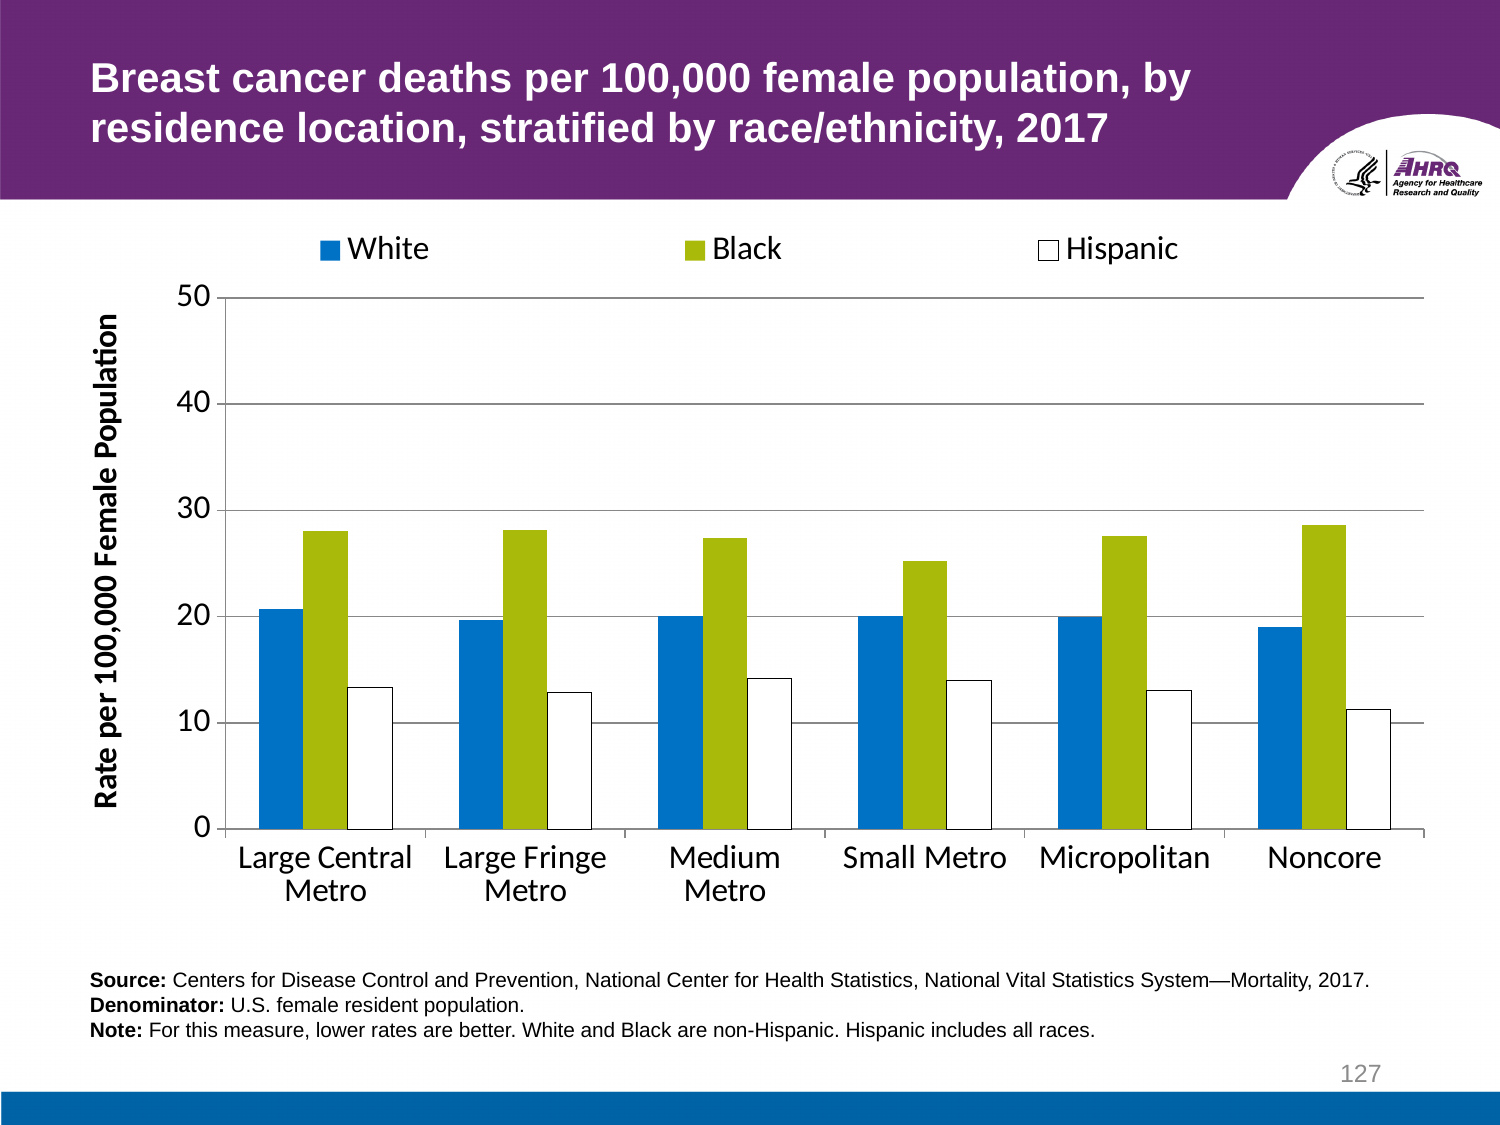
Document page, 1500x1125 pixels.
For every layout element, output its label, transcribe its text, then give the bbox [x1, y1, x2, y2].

slide_number 127 [1059, 1042, 1397, 1103]
text_box Source: Centers for Disease Control and Prevention, National Center for Health Statistics, National Vital Statistics System—Mortality, 2017. Denominator: U.S. female resident population. Note: For this measure, lower rates are better. White and Black are non-Hispanic. Hispanic includes all races. [74, 958, 1425, 1049]
chart [74, 224, 1426, 946]
title Breast cancer deaths per 100,000 female population, by residence location, stratified by race/ethnicity, 2017 [75, 50, 1294, 152]
picture [0, 0, 1500, 1125]
